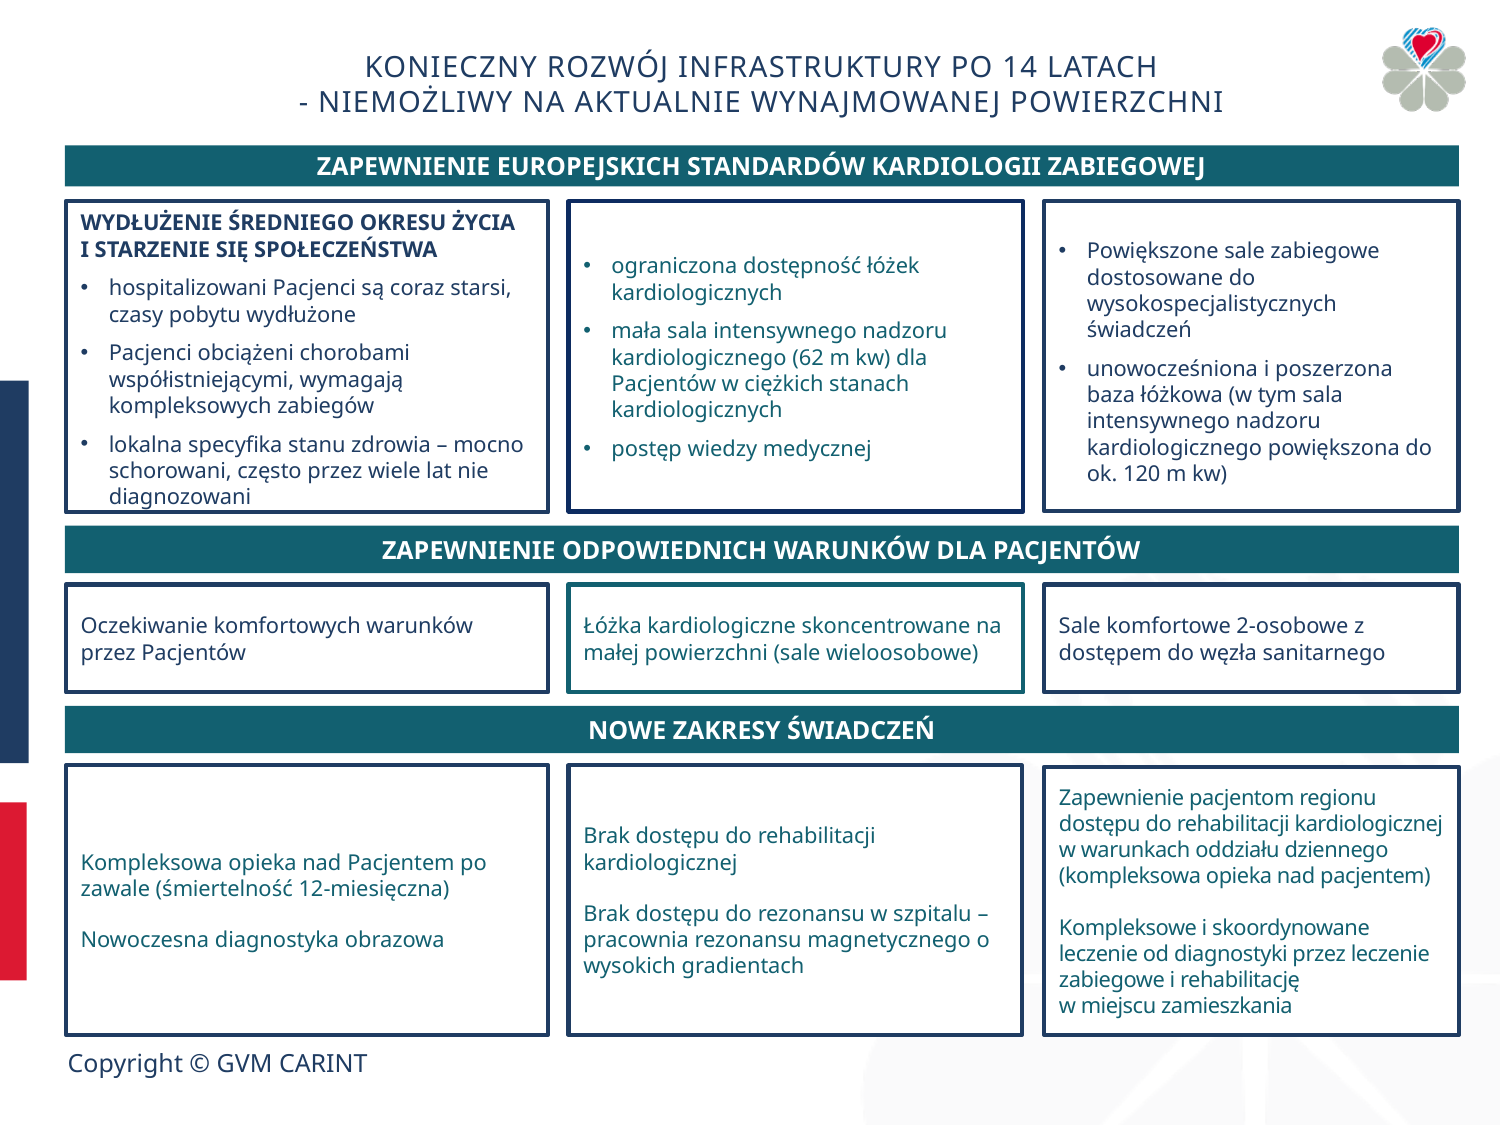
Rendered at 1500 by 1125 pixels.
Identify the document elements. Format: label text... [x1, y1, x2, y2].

text_box ZAPEWNIENIE EUROPEJSKICH STANDARDÓW KARDIOLOGII ZABIEGOWEJ [63, 143, 1461, 188]
text_box KONIECZNY ROZWÓJ INFRASTRUKTURY PO 14 LATACH - NIEMOŻLIWY NA AKTUALNIE WYNAJMOWANEJ POWIERZCHNI [165, 41, 1359, 117]
text_box WYDŁUŻENIE ŚREDNIEGO OKRESU ŻYCIA I STARZENIE SIĘ SPOŁECZEŃSTWA hospitalizowani Pacjenci są coraz starsi, czasy pobytu wydłużone Pacjenci obciążeni chorobami współistniejącymi, wymagają kompleksowych zabiegów lokalna specyfika stanu zdrowia – mocno schorowani, często przez wiele lat nie diagnozowani [64, 199, 550, 514]
text_box Kompleksowa opieka nad Pacjentem po zawale (śmiertelność 12-miesięczna) Nowoczesna diagnostyka obrazowa [64, 763, 550, 1037]
text_box Zapewnienie pacjentom regionu dostępu do rehabilitacji kardiologicznej w warunkach oddziału dziennego (kompleksowa opieka nad pacjentem) Kompleksowe i skoordynowane leczenie od diagnostyki przez leczenie zabiegowe i rehabilitację w miejscu zamieszkania [1042, 765, 1461, 1037]
text_box ograniczona dostępność łóżek kardiologicznych mała sala intensywnego nadzoru kardiologicznego (62 m kw) dla Pacjentów w ciężkich stanach kardiologicznych postęp wiedzy medycznej [566, 199, 1025, 514]
text_box NOWE ZAKRESY ŚWIADCZEŃ [63, 704, 1461, 755]
picture [1353, 0, 1495, 140]
text_box Powiększone sale zabiegowe dostosowane do wysokospecjalistycznych świadczeń unowocześniona i poszerzona baza łóżkowa (w tym sala intensywnego nadzoru kardiologicznego powiększona do ok. 120 m kw) [1042, 199, 1461, 513]
text_box Brak dostępu do rehabilitacji kardiologicznej Brak dostępu do rezonansu w szpitalu – pracownia rezonansu magnetycznego o wysokich gradientach [566, 763, 1024, 1037]
text_box Sale komfortowe 2-osobowe z dostępem do węzła sanitarnego [1042, 582, 1461, 694]
text_box Łóżka kardiologiczne skoncentrowane na małej powierzchni (sale wieloosobowe) [566, 582, 1025, 694]
text_box Oczekiwanie komfortowych warunków przez Pacjentów [64, 582, 550, 694]
text_box ZAPEWNIENIE ODPOWIEDNICH WARUNKÓW DLA PACJENTÓW [63, 524, 1461, 575]
